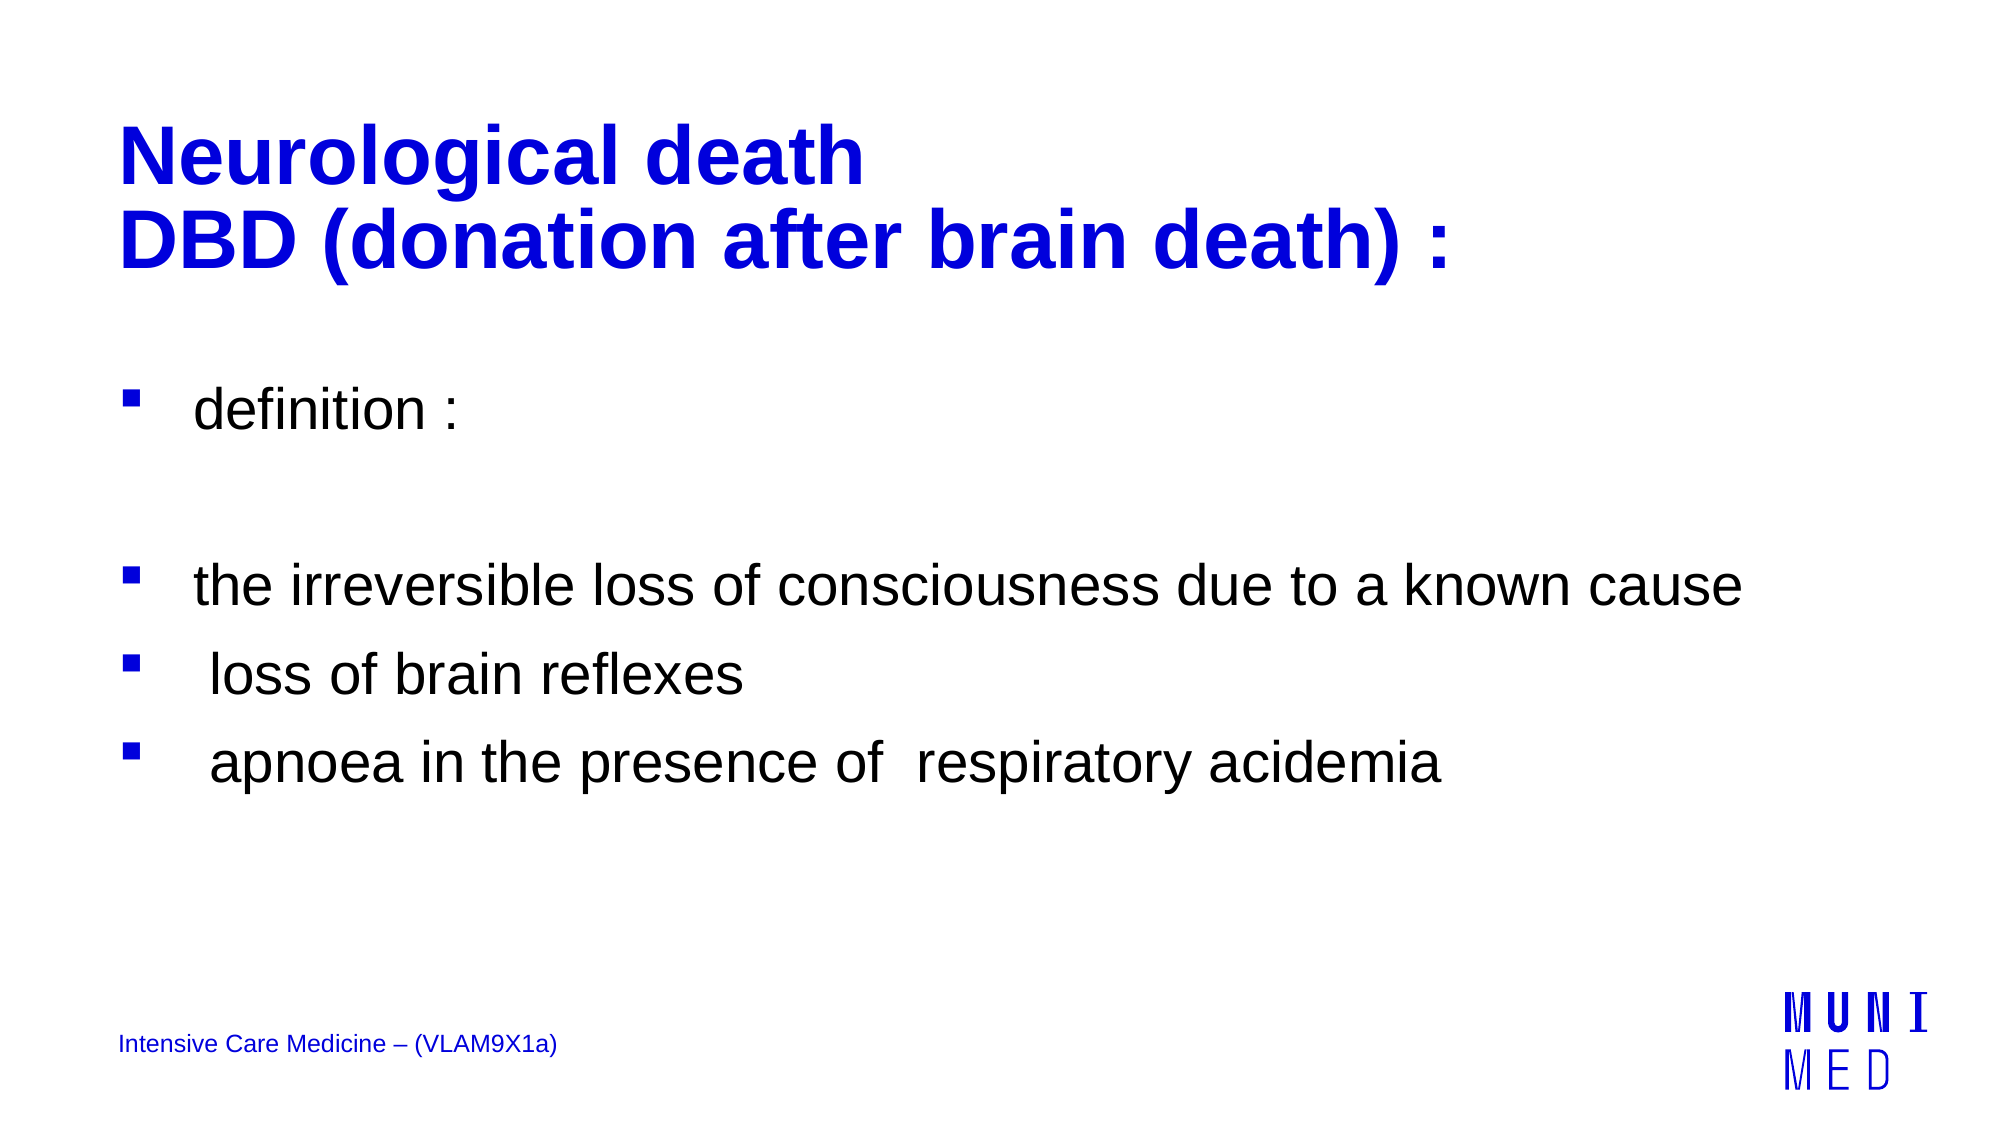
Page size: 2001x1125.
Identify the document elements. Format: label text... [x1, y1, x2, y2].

footer Intensive Care Medicine – (VLAM9X1a) [118, 1021, 1418, 1063]
list definition : the irreversible loss of consciousness due to a known cause loss of brain reflexes apnoea in the presence of respiratory acidemia [118, 277, 1883, 957]
title Neurological death DBD (donation after brain death) : [118, 118, 1883, 193]
